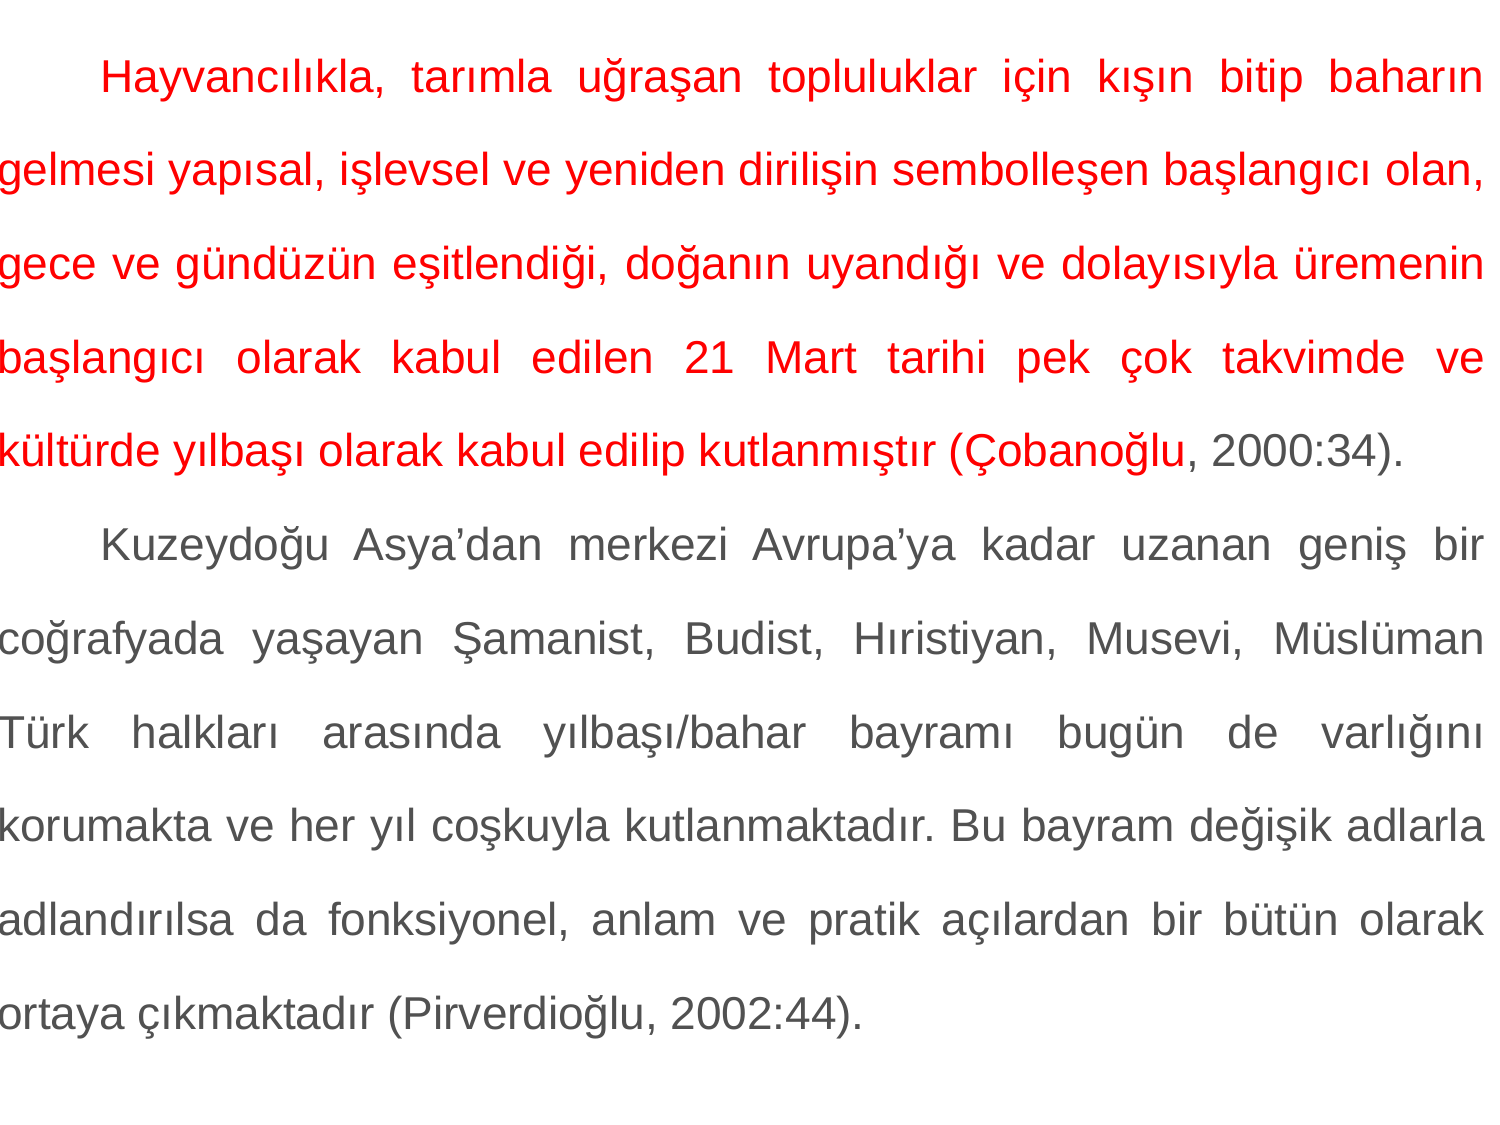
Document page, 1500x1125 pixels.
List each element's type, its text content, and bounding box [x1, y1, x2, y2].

list Hayvancılıkla, tarımla uğraşan topluluklar için kışın bitip baharın gelmesi yapısal, işlevsel ve yeniden dirilişin sembolleşen başlangıcı olan, gece ve gündüzün eşitlendiği, doğanın uyandığı ve dolayısıyla üremenin başlangıcı olarak kabul edilen 21 Mart tarihi pek çok takvimde ve kültürde yılbaşı olarak kabul edilip kutlanmıştır (Çobanoğlu, 2000:34). Kuzeydoğu Asya’dan merkezi Avrupa’ya kadar uzanan geniş bir coğrafyada yaşayan Şamanist, Budist, Hıristiyan, Musevi, Müslüman Türk halkları arasında yılbaşı/bahar bayramı bugün de varlığını korumakta ve her yıl coşkuyla kutlanmaktadır. Bu bayram değişik adlarla adlandırılsa da fonksiyonel, anlam ve pratik açılardan bir bütün olarak ortaya çıkmaktadır (Pirverdioğlu, 2002:44). [0, 0, 1500, 1125]
